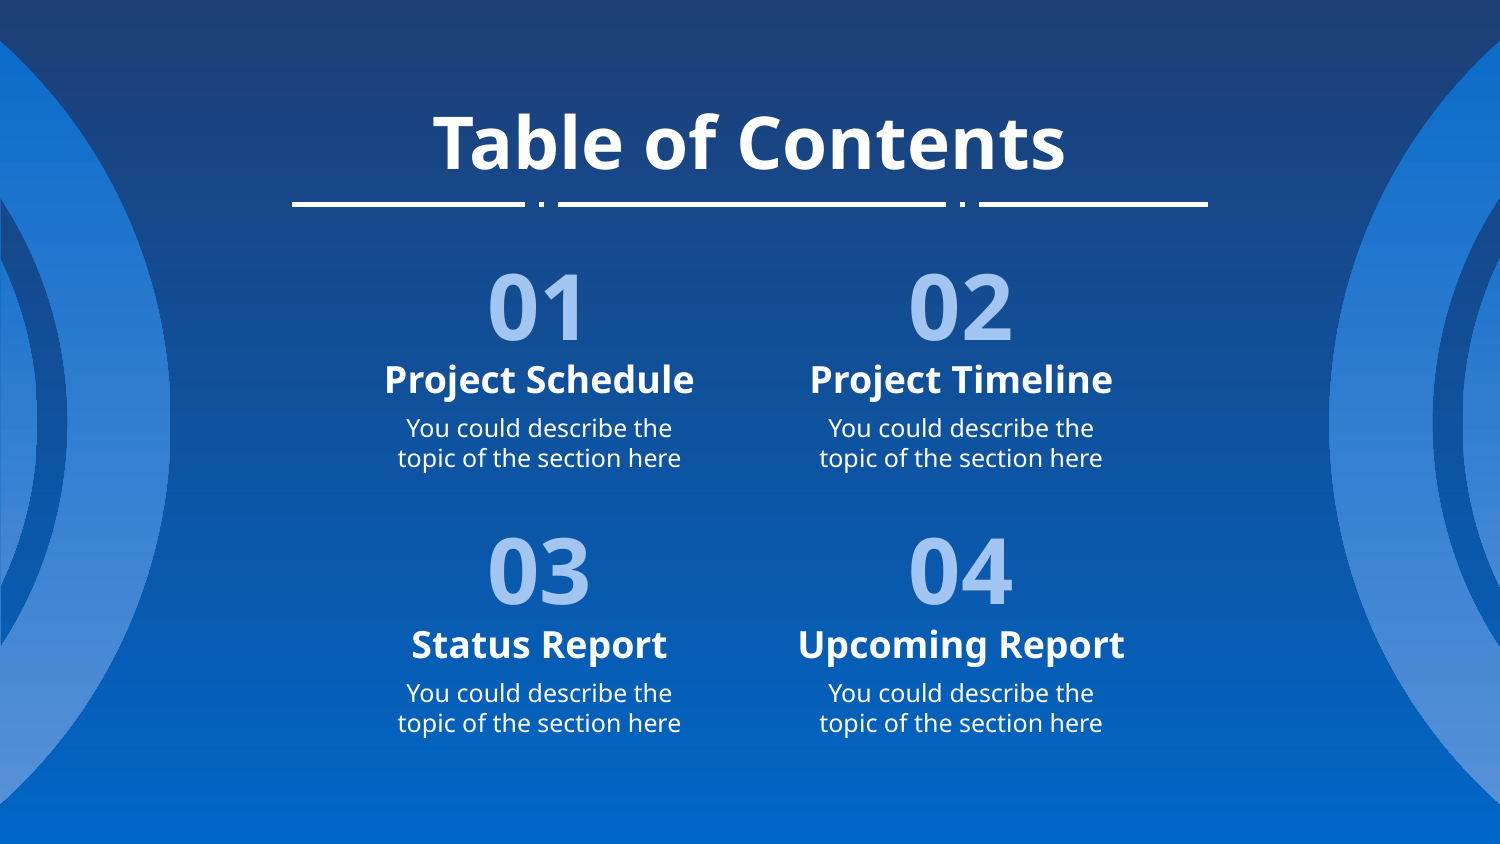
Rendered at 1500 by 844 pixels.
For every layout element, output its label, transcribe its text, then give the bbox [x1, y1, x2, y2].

subtitle Upcoming Report [773, 605, 1150, 665]
subtitle Project Timeline [773, 341, 1149, 398]
subtitle You could describe the topic of the section here [345, 662, 734, 744]
title 03 [412, 515, 667, 605]
title 04 [834, 515, 1089, 605]
subtitle Status Report [351, 605, 728, 665]
title 02 [834, 251, 1089, 341]
subtitle Project Schedule [351, 341, 728, 398]
subtitle You could describe the topic of the section here [345, 398, 734, 479]
title Table of Contents [100, 81, 1400, 176]
subtitle You could describe the topic of the section here [767, 398, 1156, 479]
subtitle You could describe the topic of the section here [767, 662, 1156, 744]
title 01 [412, 251, 667, 341]
